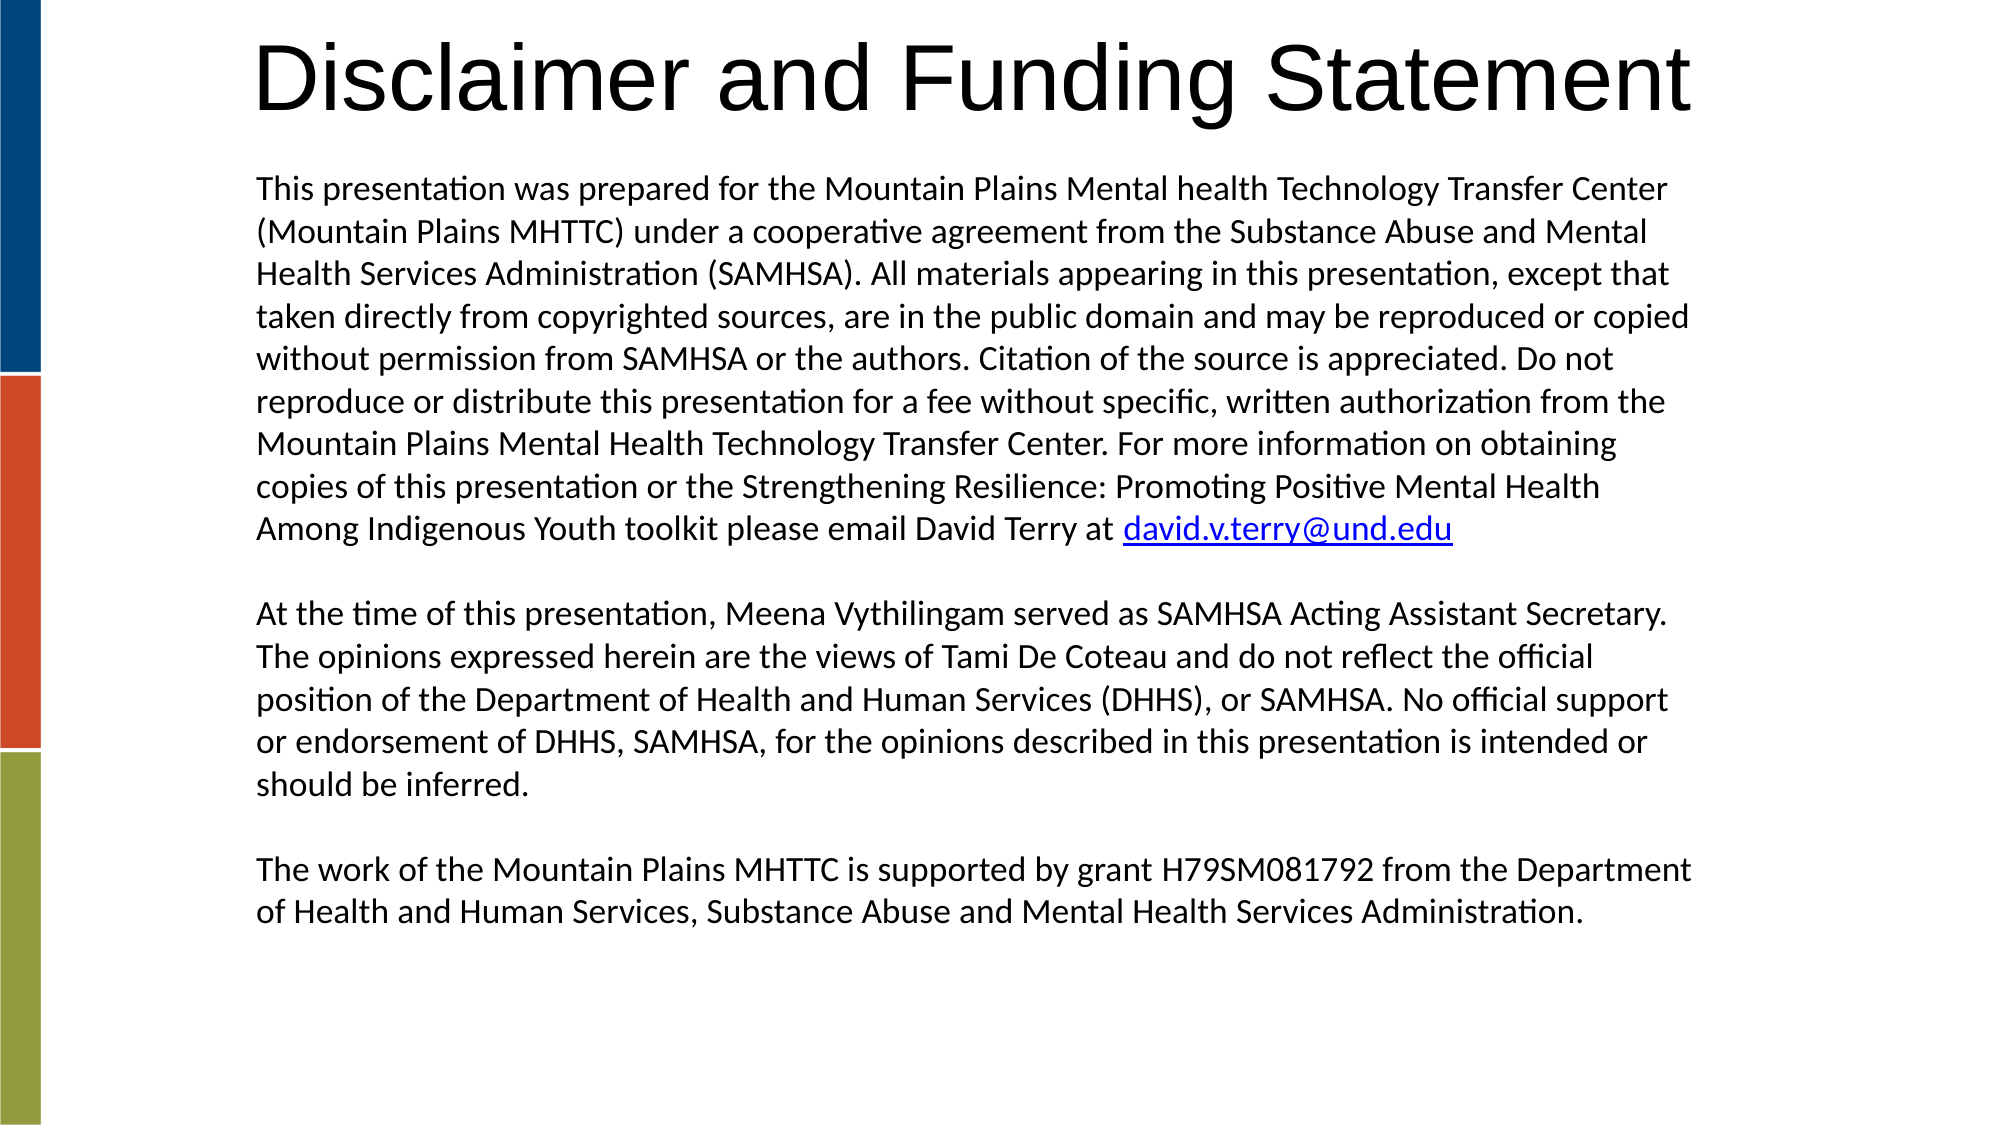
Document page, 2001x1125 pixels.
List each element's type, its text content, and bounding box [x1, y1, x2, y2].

text_box Disclaimer and Funding Statement [52, 21, 1893, 138]
text_box This presentation was prepared for the Mountain Plains Mental health Technology Transfer Center (Mountain Plains MHTTC) under a cooperative agreement from the Substance Abuse and Mental Health Services Administration (SAMHSA). All materials appearing in this presentation, except that taken directly from copyrighted sources, are in the public domain and may be reproduced or copied without permission from SAMHSA or the authors. Citation of the source is appreciated. Do not reproduce or distribute this presentation for a fee without specific, written authorization from the Mountain Plains Mental Health Technology Transfer Center. For more information on obtaining copies of this presentation or the Strengthening Resilience: Promoting Positive Mental Health Among Indigenous Youth toolkit please email David Terry at david.v.terry@und.edu At the time of this presentation, Meena Vythilingam served as SAMHSA Acting Assistant Secretary. The opinions expressed herein are the views of Tami De Coteau and do not reflect the official position of the Department of Health and Human Services (DHHS), or SAMHSA. No official support or endorsement of DHHS, SAMHSA, for the opinions described in this presentation is intended or should be inferred. The work of the Mountain Plains MHTTC is supported by grant H79SM081792 from the Department of Health and Human Services, Substance Abuse and Mental Health Services Administration. [248, 157, 1708, 939]
picture [1, 0, 40, 1124]
